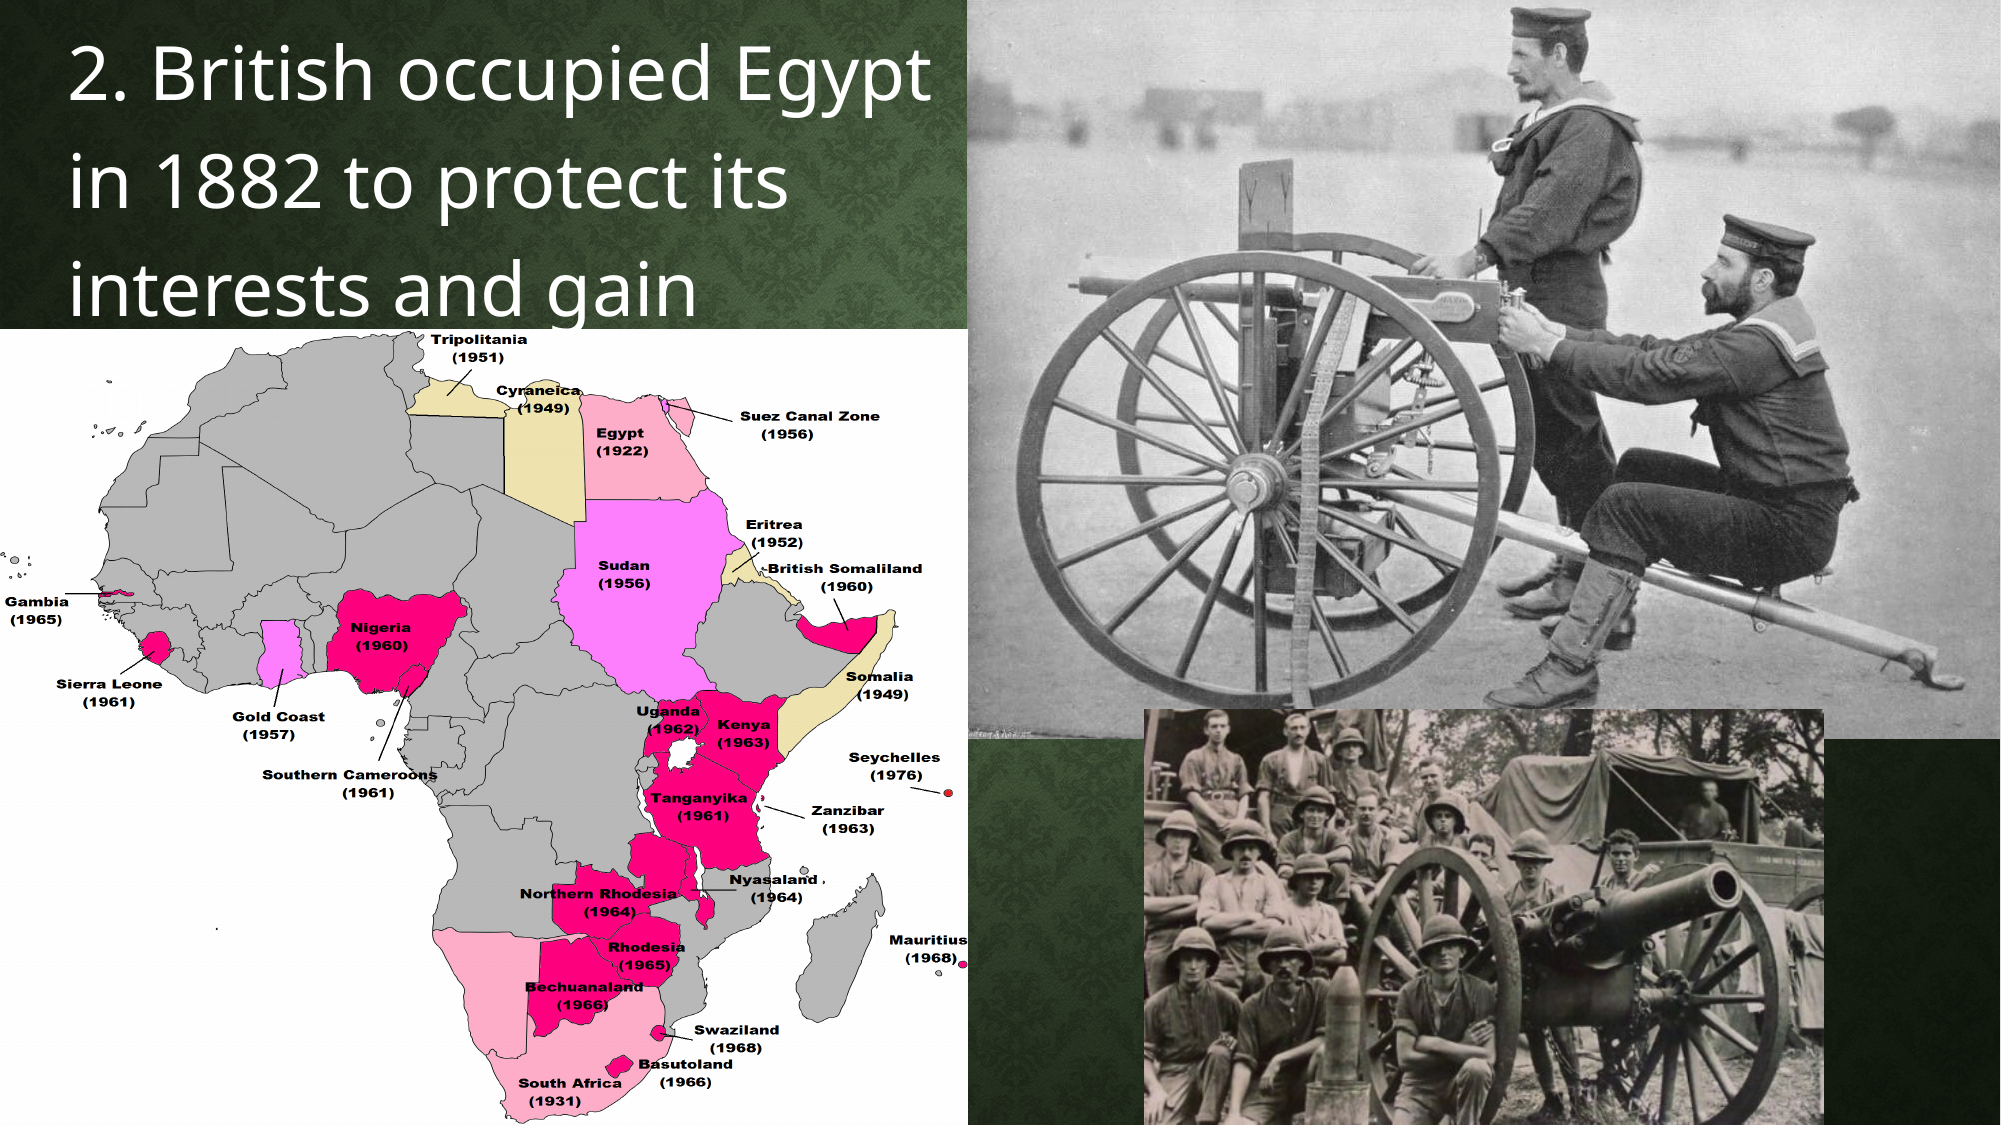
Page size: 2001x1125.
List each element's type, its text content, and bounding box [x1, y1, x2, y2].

list 2. British occupied Egypt in 1882 to protect its interests and gain control [52, 0, 965, 328]
picture [0, 0, 2000, 1125]
